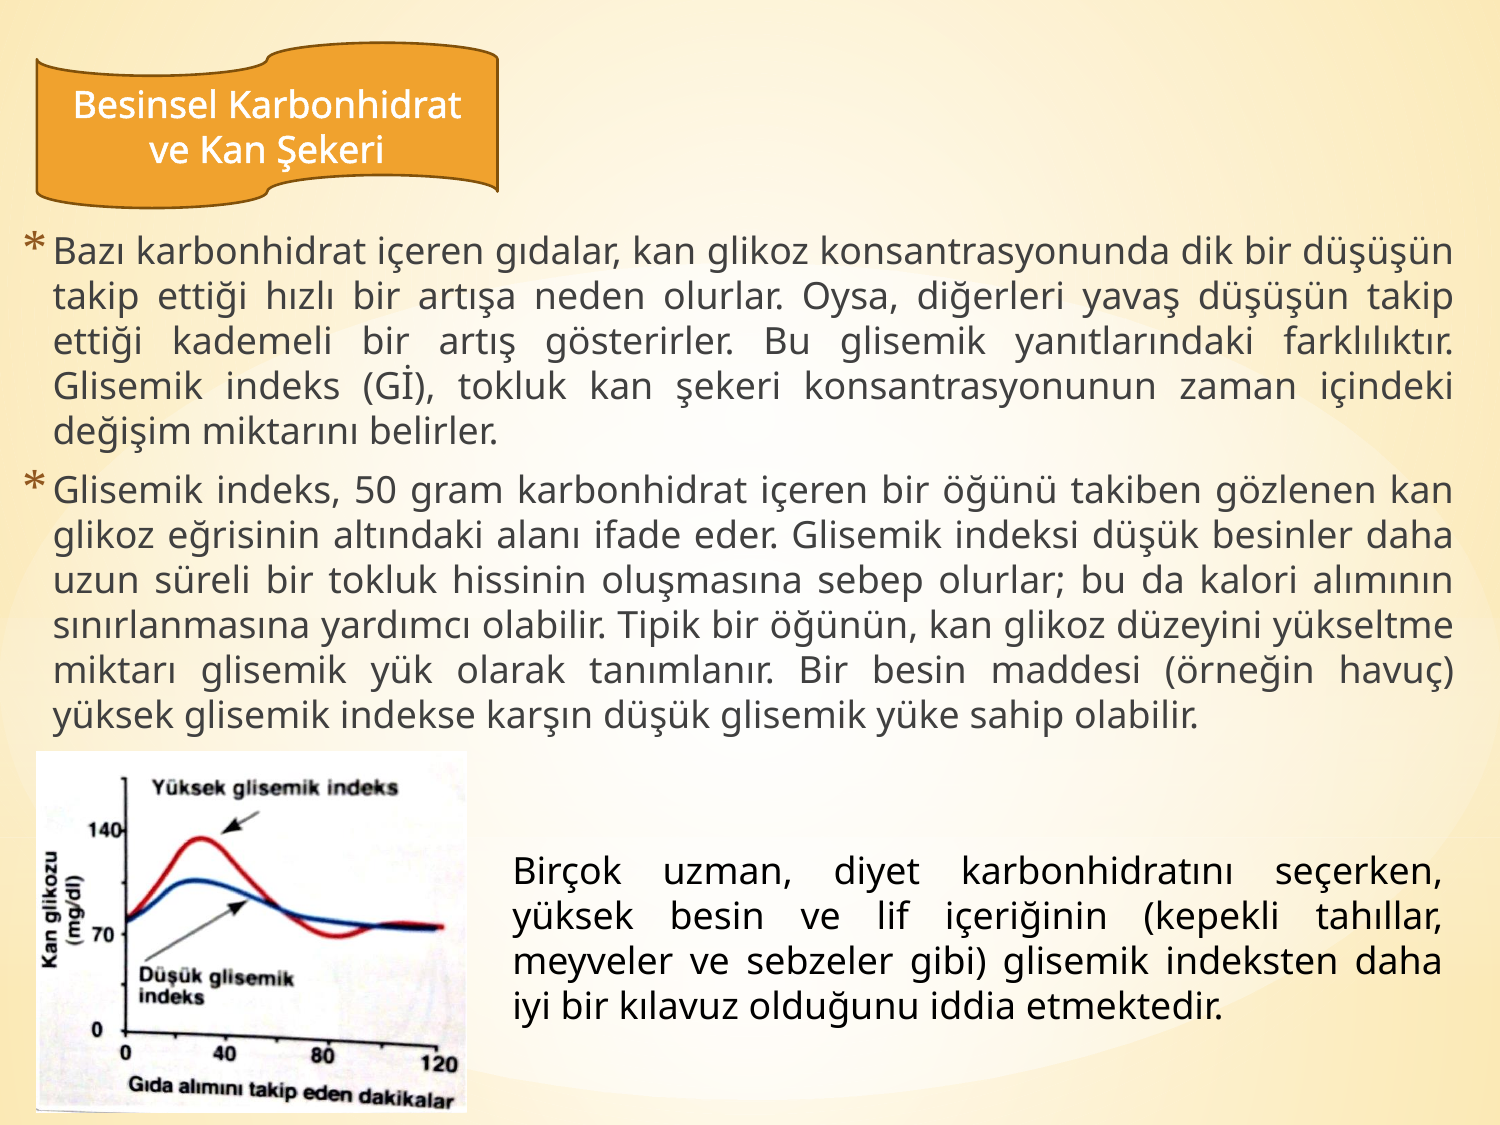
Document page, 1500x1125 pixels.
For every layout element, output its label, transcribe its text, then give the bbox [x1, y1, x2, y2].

text_box Besinsel Karbonhidrat ve Kan Şekeri [35, 41, 499, 210]
text_box Birçok uzman, diyet karbonhidratını seçerken, yüksek besin ve lif içeriğinin (kepekli tahıllar, meyveler ve sebzeler gibi) glisemik indeksten daha iyi bir kılavuz olduğunu iddia etmektedir. [497, 839, 1459, 1080]
picture [36, 751, 467, 1113]
list Bazı karbonhidrat içeren gıdalar, kan glikoz konsantrasyonunda dik bir düşüşün takip ettiği hızlı bir artışa neden olurlar. Oysa, diğerleri yavaş düşüşün takip ettiği kademeli bir artış gösterirler. Bu glisemik yanıtlarındaki farklılıktır. Glisemik indeks (Gİ), tokluk kan şekeri konsantrasyonunun zaman içindeki değişim miktarını belirler. Glisemik indeks, 50 gram karbonhidrat içeren bir öğünü takiben gözlenen kan glikoz eğrisinin altındaki alanı ifade eder. Glisemik indeksi düşük besinler daha uzun süreli bir tokluk hissinin oluşmasına sebep olurlar; bu da kalori alımının sınırlanmasına yardımcı olabilir. Tipik bir öğünün, kan glikoz düzeyini yükseltme miktarı glisemik yük olarak tanımlanır. Bir besin maddesi (örneğin havuç) yüksek glisemik indekse karşın düşük glisemik yüke sahip olabilir. [0, 219, 1471, 917]
